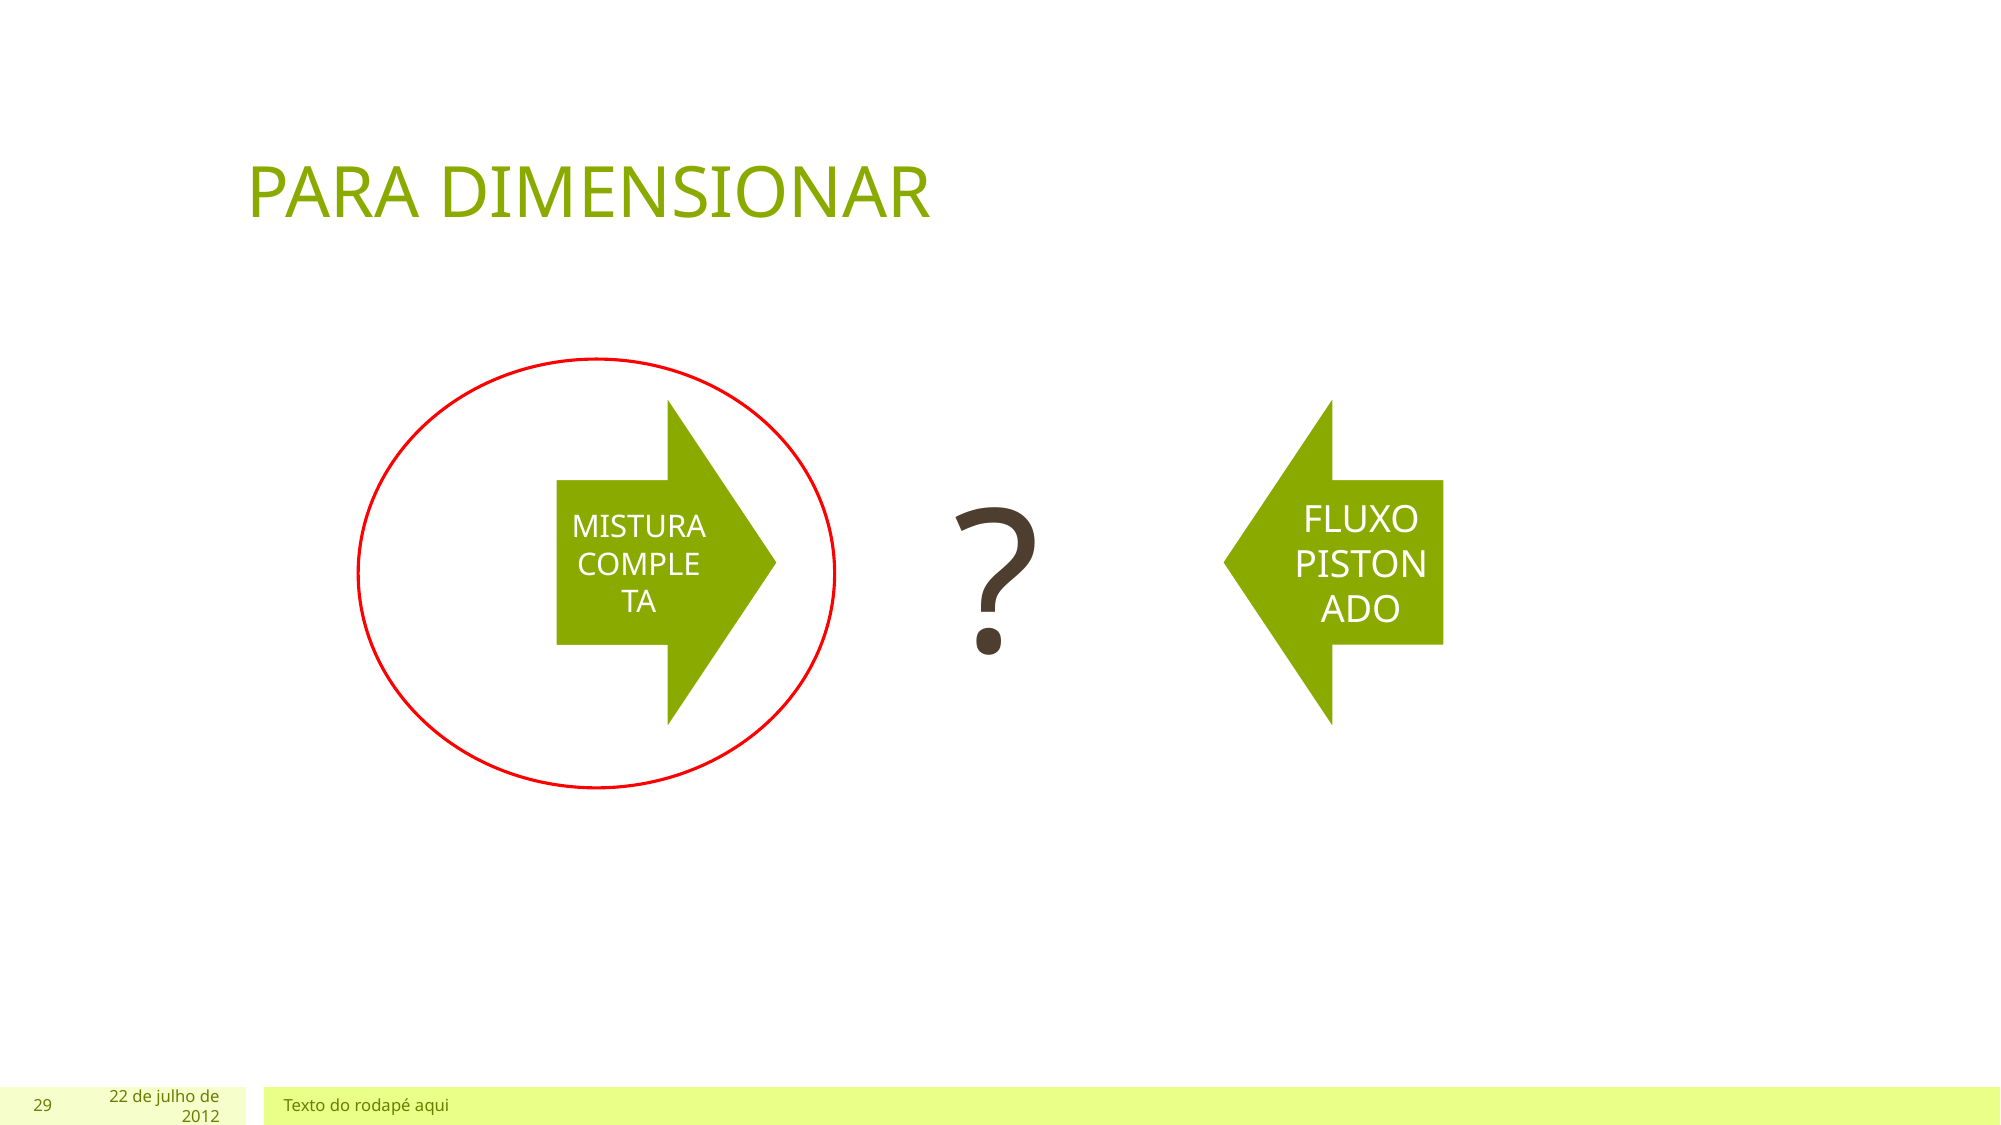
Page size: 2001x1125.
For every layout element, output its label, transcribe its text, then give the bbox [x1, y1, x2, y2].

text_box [333, 117, 1667, 1007]
title PARA DIMENSIONAR [231, 45, 1769, 240]
footer Texto do rodapé aqui [268, 1087, 1769, 1125]
slide_number 29 [0, 1087, 68, 1125]
slide_number 22 de julho de 2012 [70, 1087, 235, 1125]
